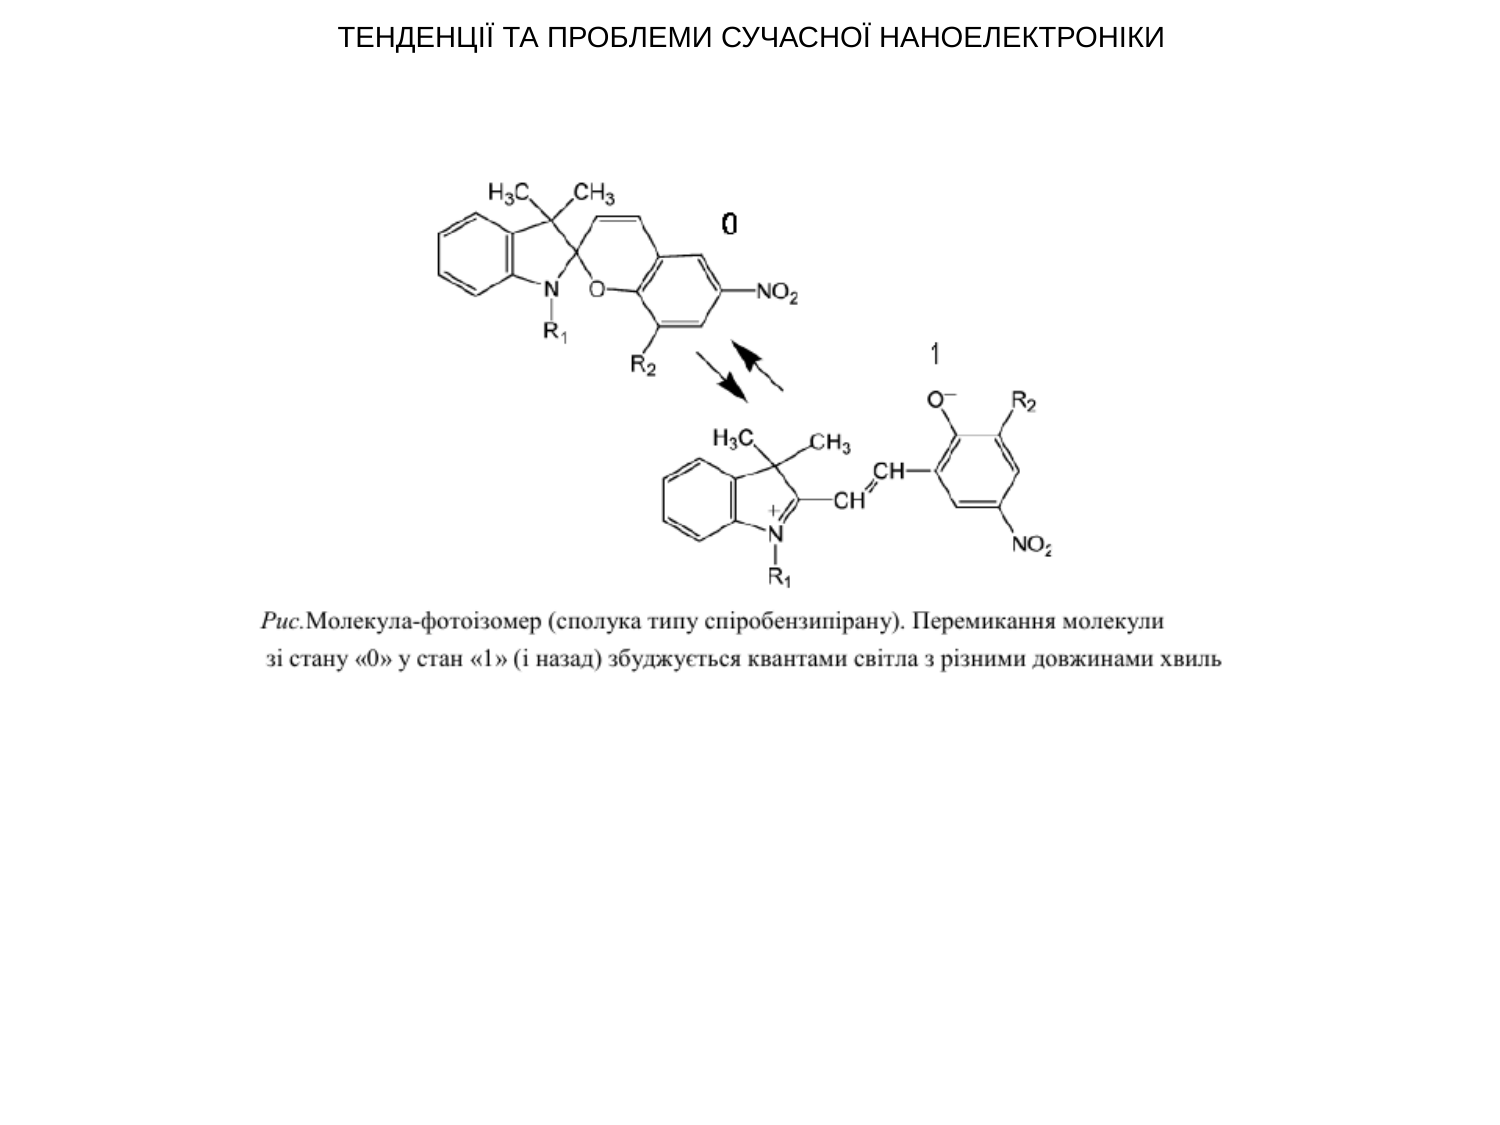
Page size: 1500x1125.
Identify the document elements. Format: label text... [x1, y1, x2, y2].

title ТЕНДЕНЦІЇ ТА ПРОБЛЕМИ СУЧАСНОЇ НАНОЕЛЕКТРОНІКИ [76, 19, 1427, 53]
picture [229, 172, 1242, 683]
